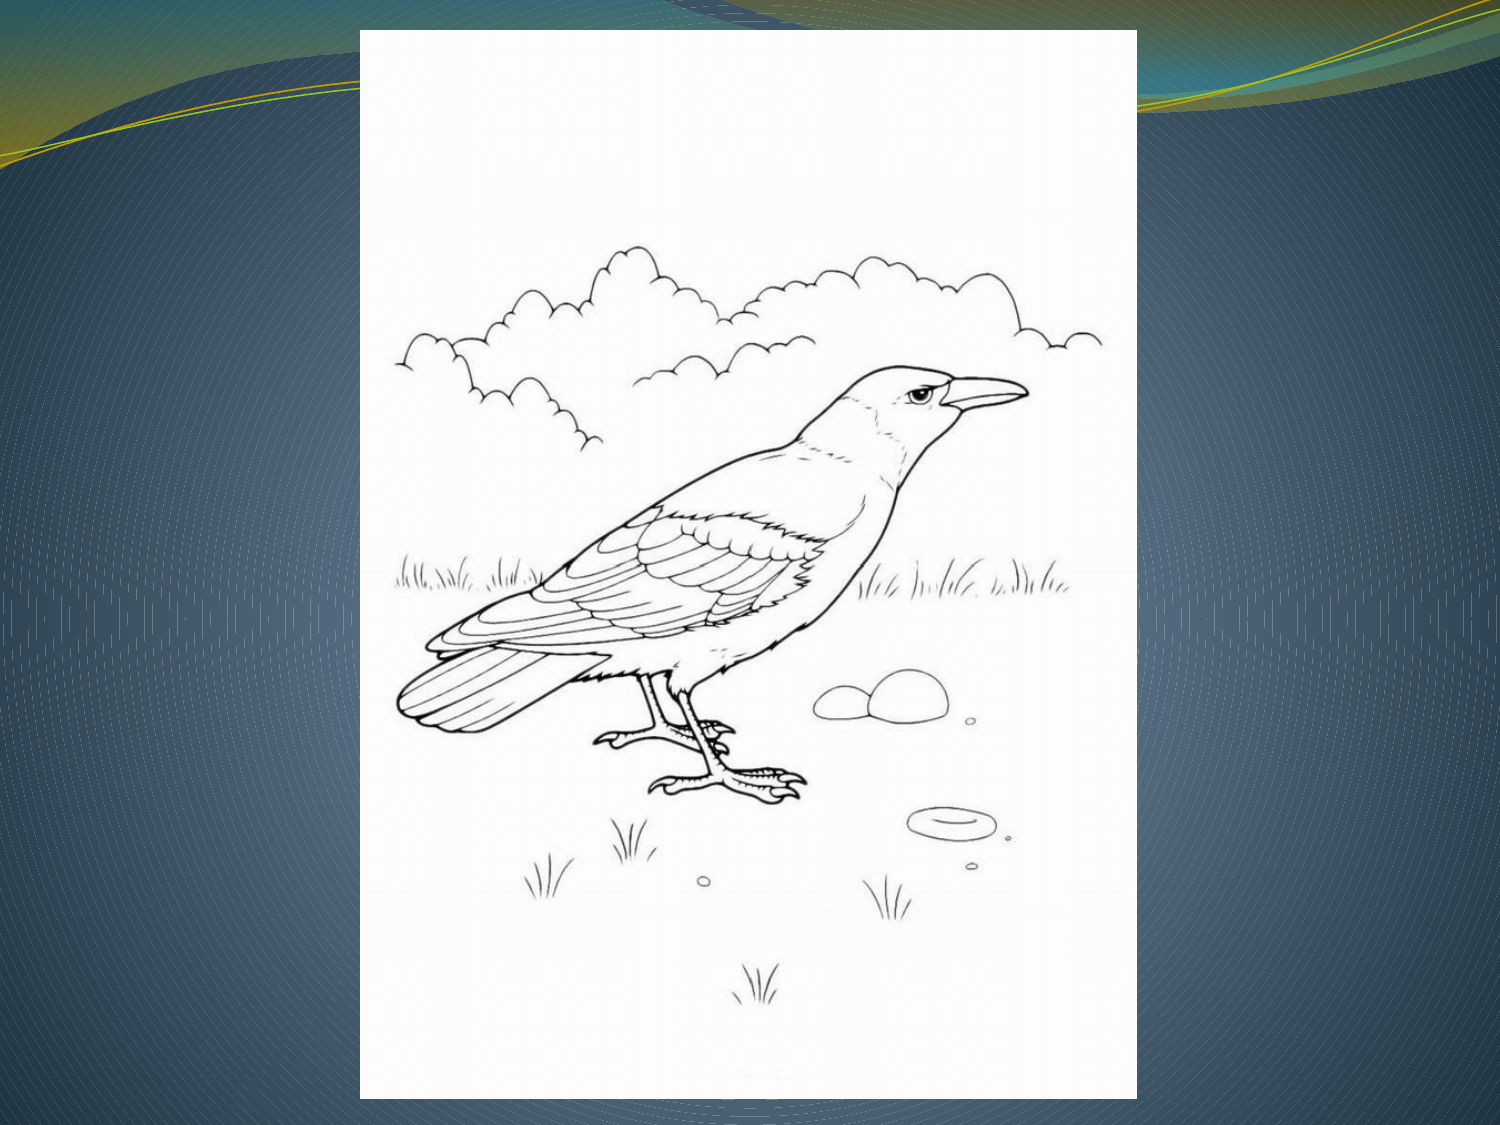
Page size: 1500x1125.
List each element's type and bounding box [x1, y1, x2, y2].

picture [359, 30, 1137, 1099]
